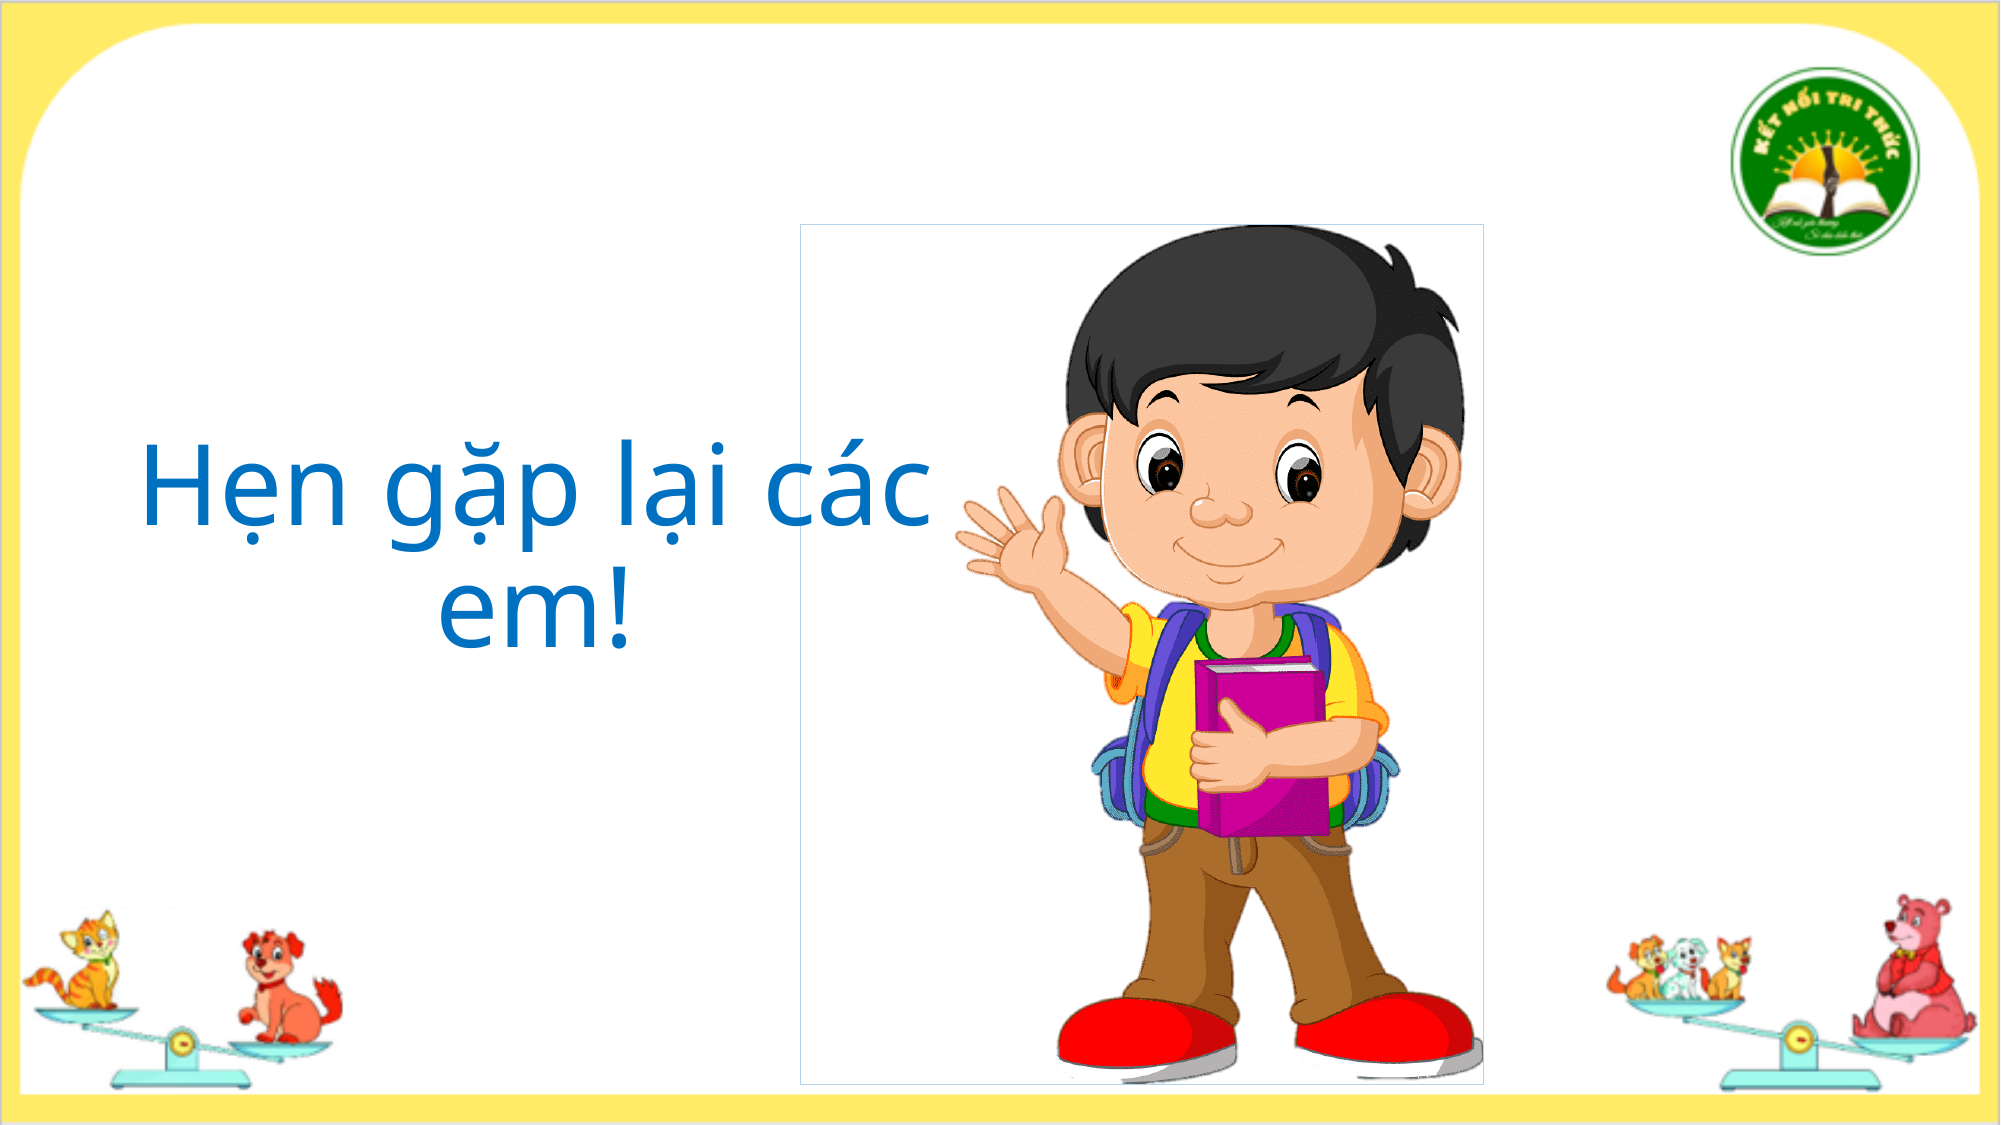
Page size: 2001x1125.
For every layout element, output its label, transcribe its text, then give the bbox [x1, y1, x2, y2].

picture [0, 0, 2001, 1125]
title Hẹn gặp lại các em! [88, 310, 799, 680]
